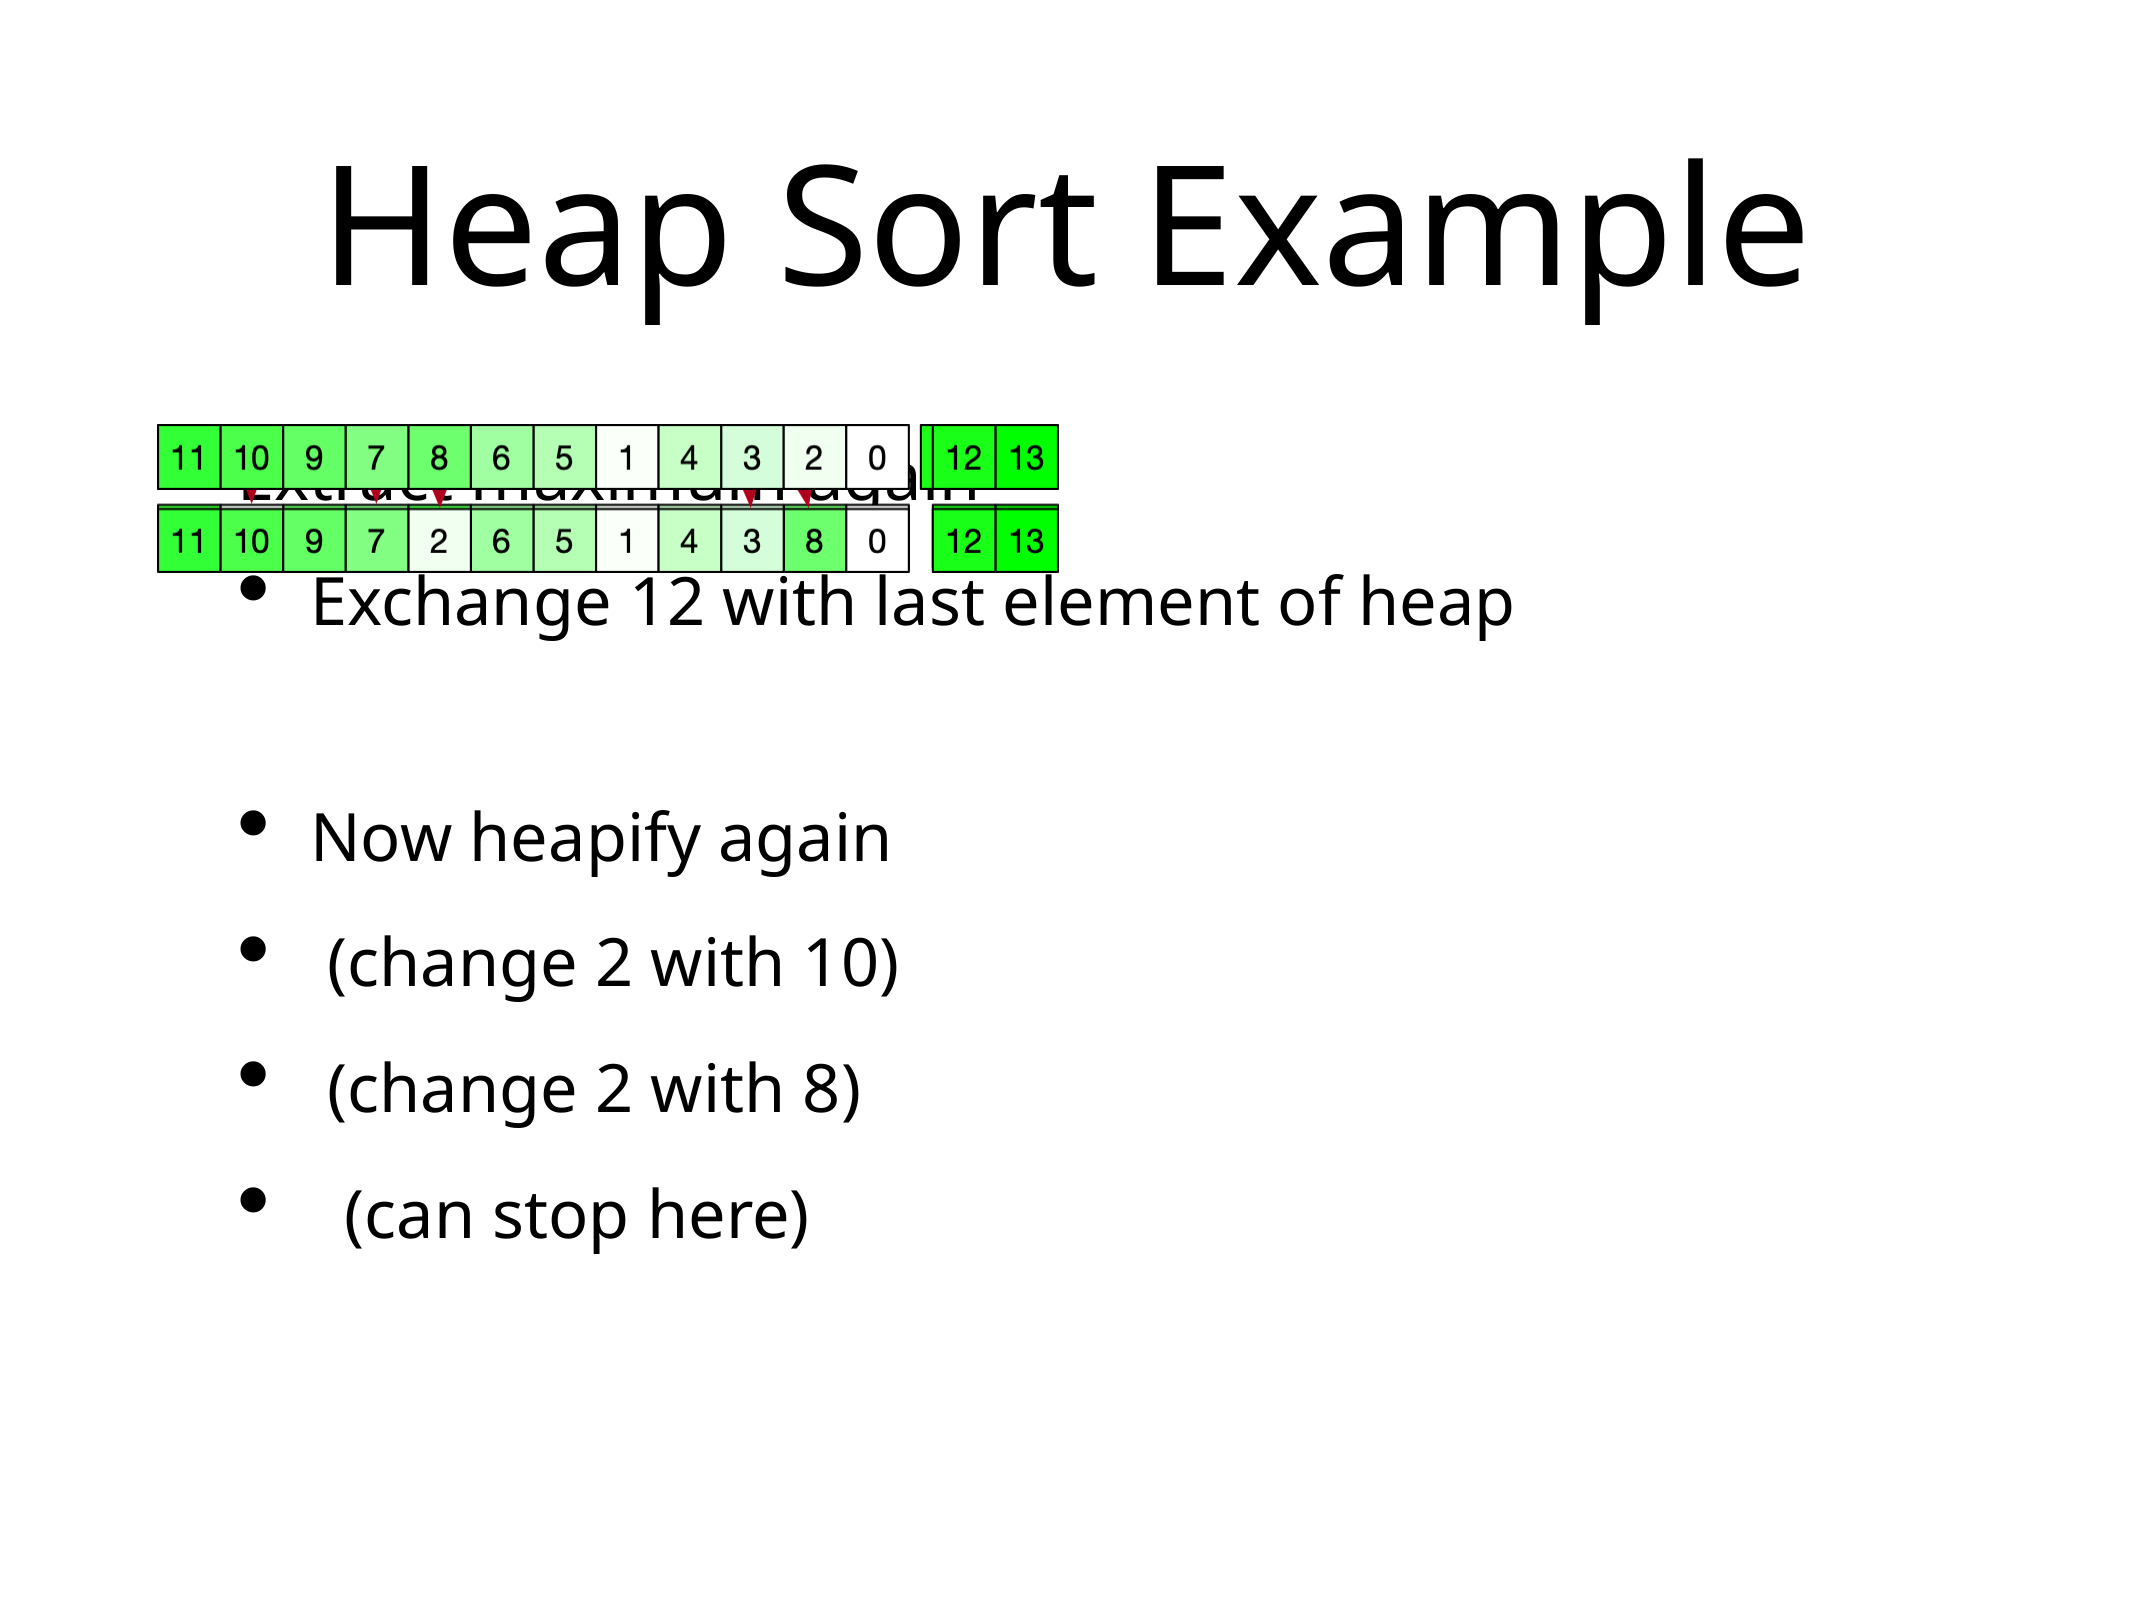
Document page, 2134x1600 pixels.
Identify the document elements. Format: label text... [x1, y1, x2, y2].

title Heap Sort Example [155, 41, 1978, 397]
list Extract maximum again Exchange 12 with last element of heap Now heapify again (change 2 with 10) (change 2 with 8) (can stop here) [155, 424, 1978, 1457]
picture [155, 424, 1059, 574]
